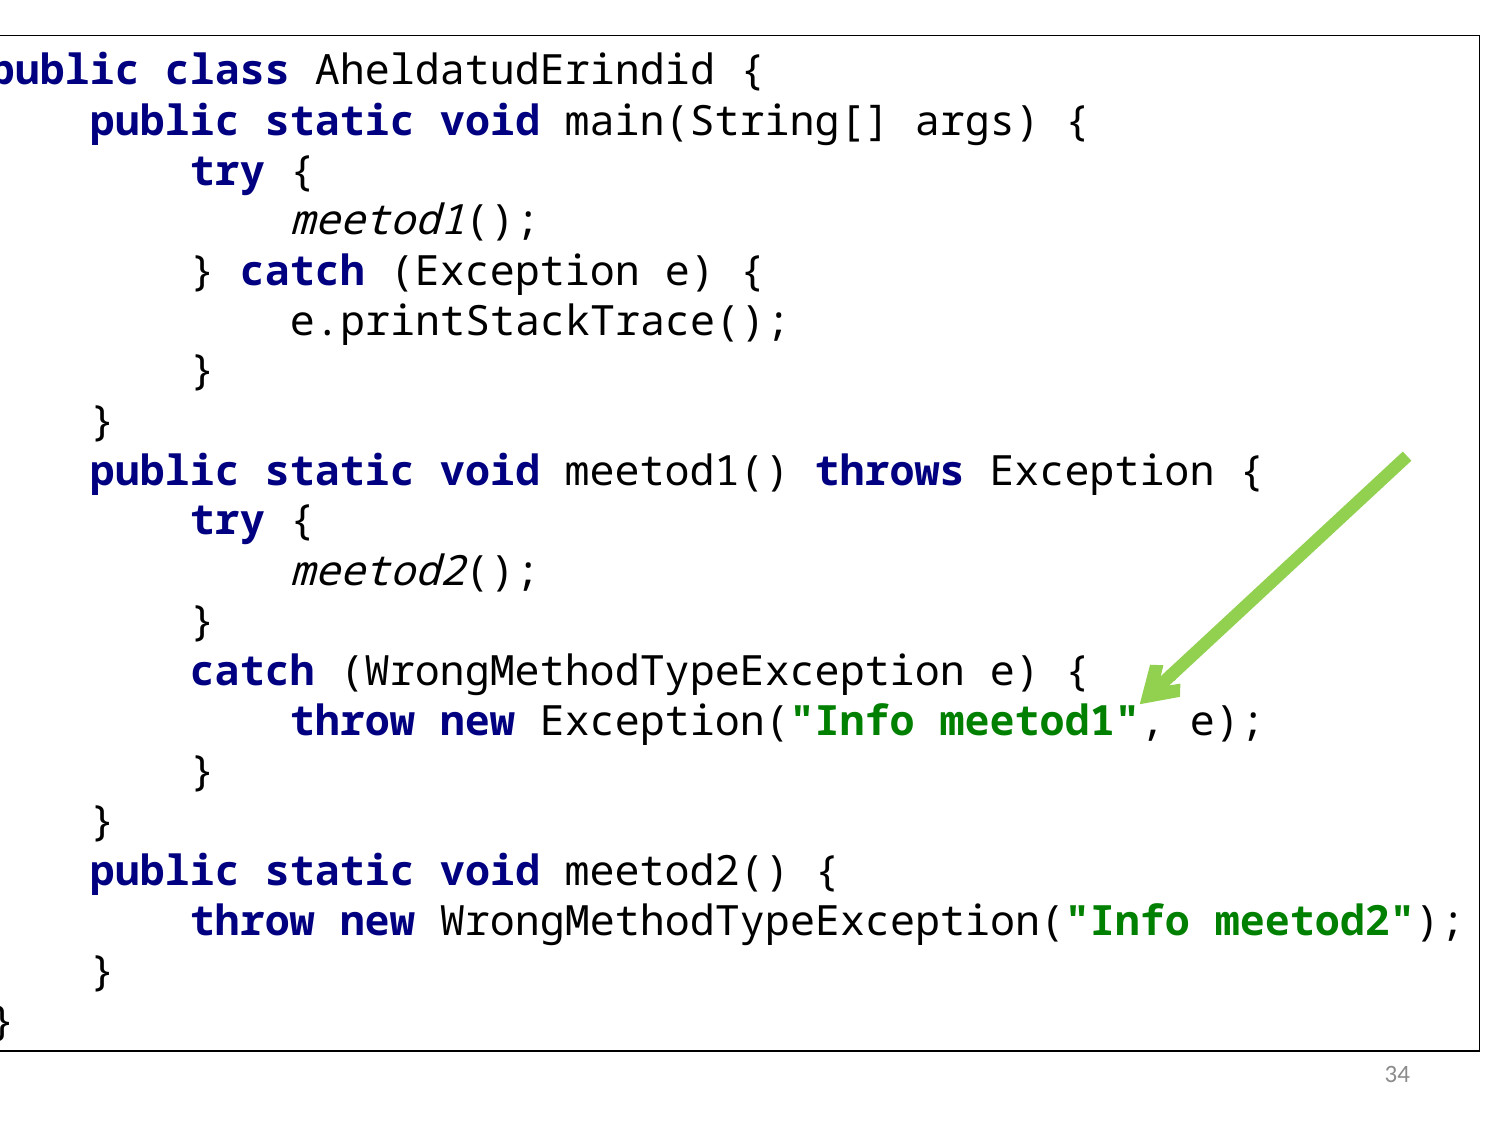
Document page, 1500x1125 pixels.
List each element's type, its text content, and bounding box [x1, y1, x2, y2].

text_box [1139, 455, 1408, 705]
slide_number 34 [1074, 1042, 1425, 1103]
text_box public class AheldatudErindid { public static void main(String[] args) { try { meetod1(); } catch (Exception e) { e.printStackTrace(); } } public static void meetod1() throws Exception { try { meetod2(); } catch (WrongMethodTypeException e) { throw new Exception("Info meetod1", e); } } public static void meetod2() { throw new WrongMethodTypeException("Info meetod2"); } } [0, 35, 1480, 1052]
